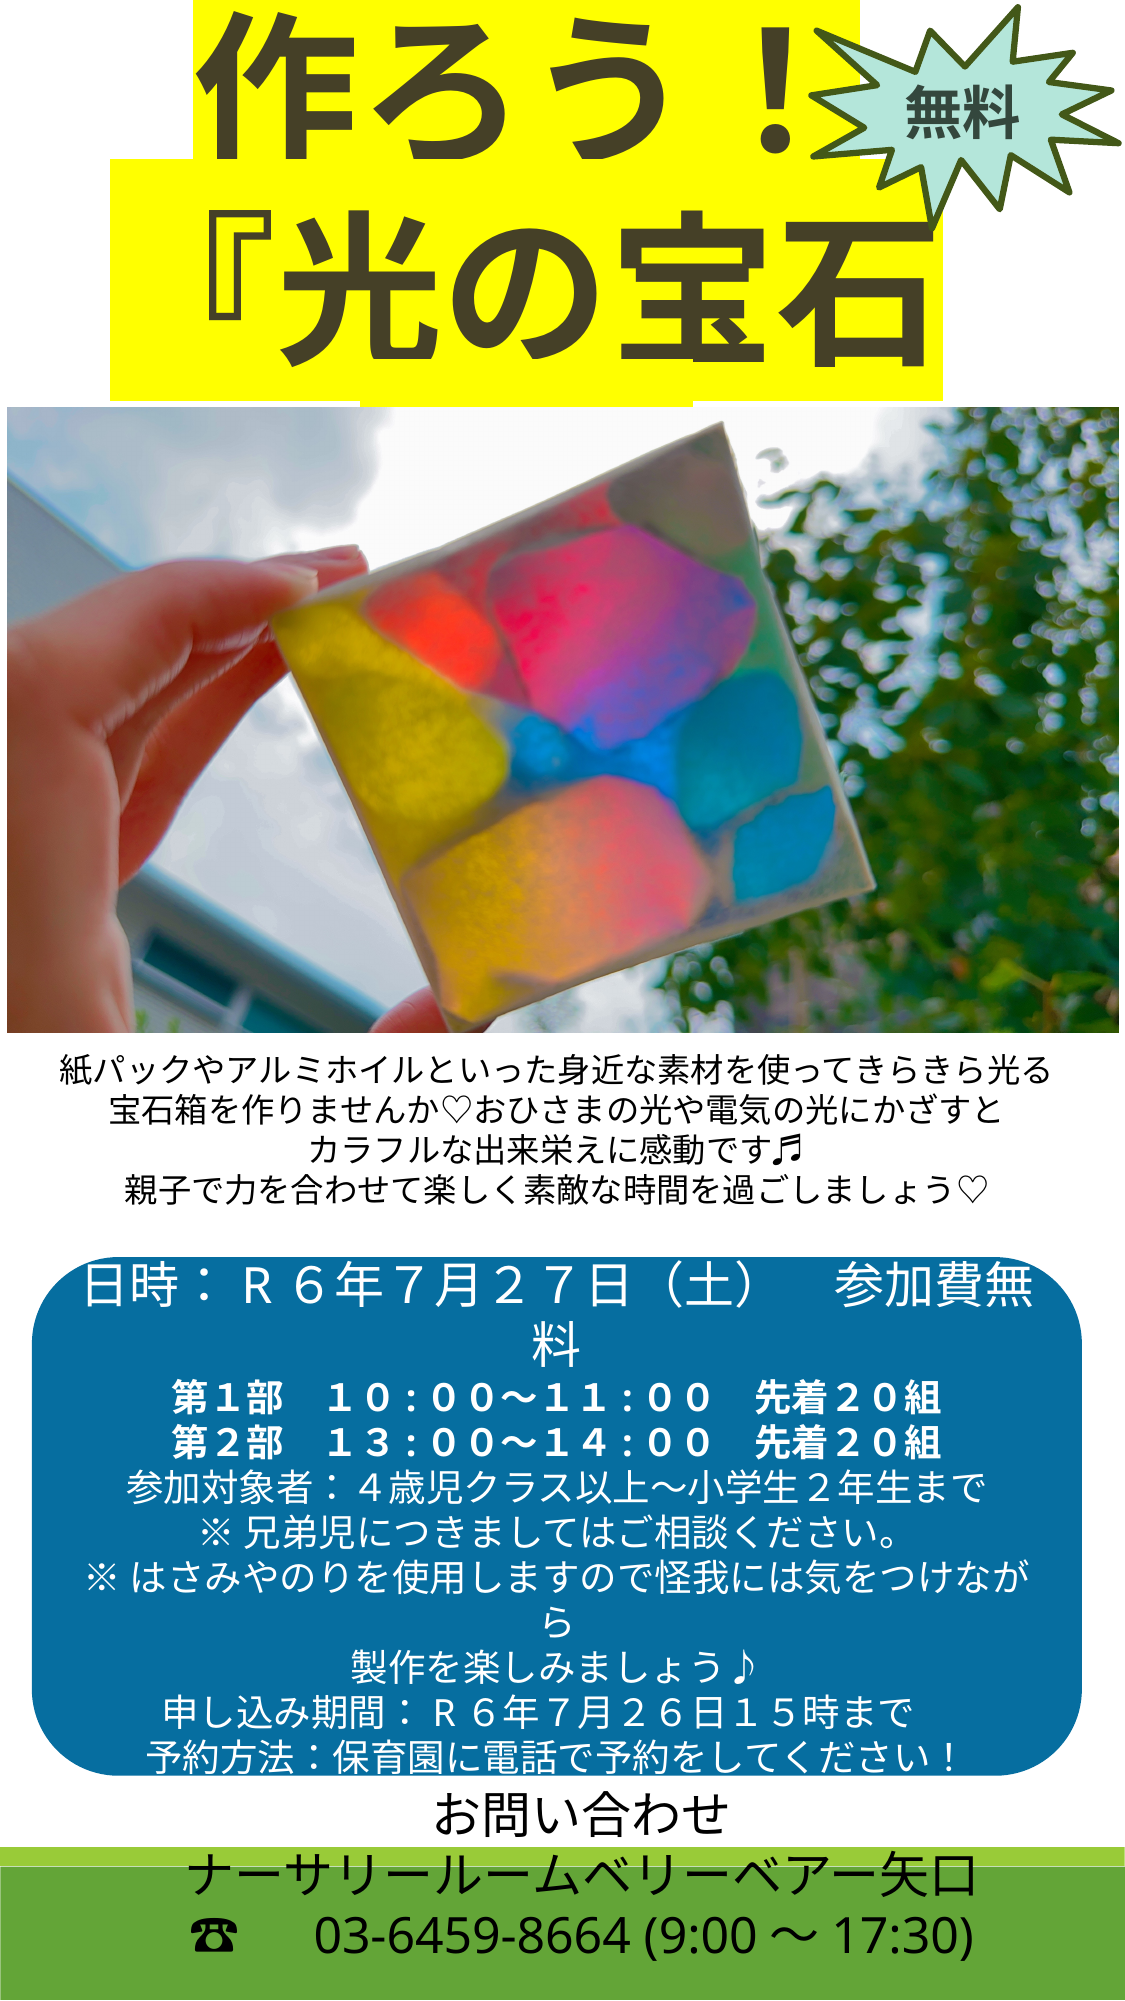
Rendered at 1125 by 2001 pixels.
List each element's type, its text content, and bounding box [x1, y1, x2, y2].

text_box お問い合わせ ナーサリールームベリーベアー矢口 ☎ 03-6459-8664 (9:00～17:30) [110, 1775, 1053, 1971]
text_box 無料 [810, 6, 1120, 230]
text_box 紙パックやアルミホイルといった身近な素材を使ってきらきら光る 宝石箱を作りませんか♡おひさまの光や電気の光にかざすと カラフルな出来栄えに感動です♬ 親子で力を合わせて楽しく素敵な時間を過ごしましょう♡ [18, 1042, 1096, 1218]
text_box 日時：R６年７月２７日（土） 参加費無料 第１部 １０:００～１１:００ 先着２０組 第２部 １３:００～１４:００ 先着２０組 参加対象者：４歳児クラス以上～小学生２年生まで ※兄弟児につきましてはご相談ください。 ※はさみやのりを使用しますので怪我には気をつけながら 製作を楽しみましょう♪ 申し込み期間：R６年７月２６日１５時まで 予約方法：保育園に電話で予約をしてください！ [30, 1255, 1084, 1777]
picture [6, 406, 1120, 1033]
text_box 作ろう！ 『光の宝石箱』 [0, 0, 1053, 594]
